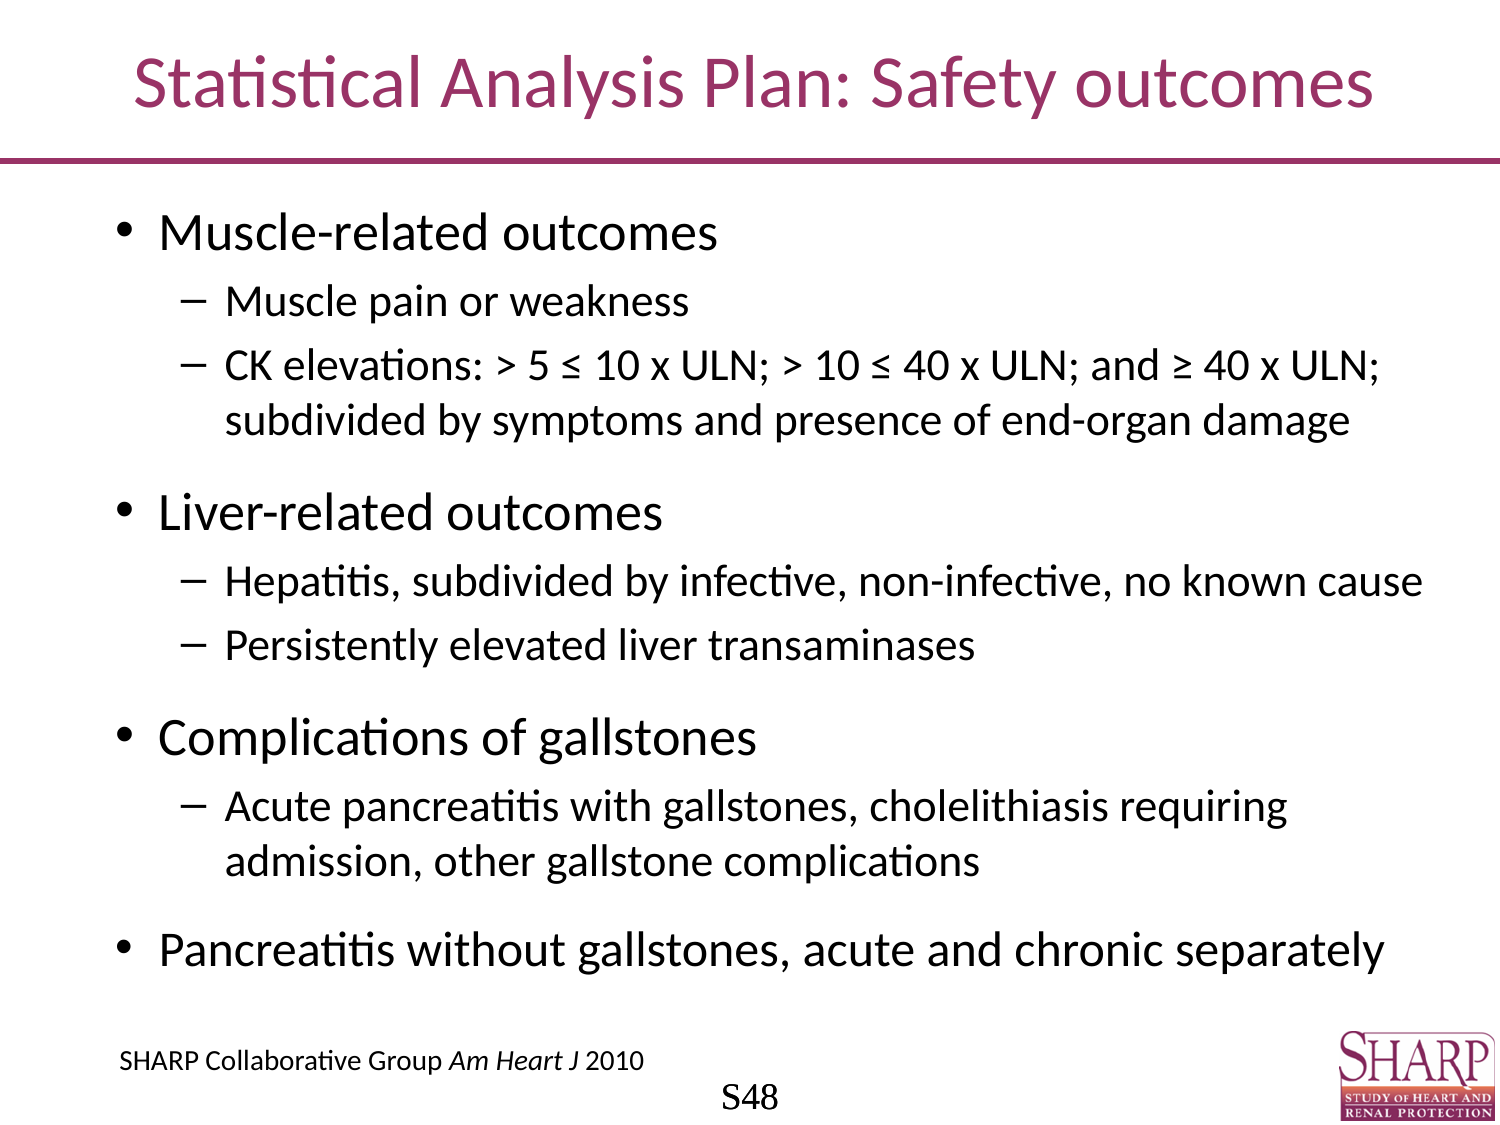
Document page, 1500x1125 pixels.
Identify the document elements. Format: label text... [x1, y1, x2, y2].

title Statistical Analysis Plan: Safety outcomes [79, 0, 1430, 172]
picture [1339, 1031, 1495, 1121]
text_box SHARP Collaborative Group Am Heart J 2010 [104, 1031, 924, 1086]
list Muscle-related outcomes Muscle pain or weakness CK elevations: > 5 ≤ 10 x ULN; > 10 ≤ 40 x ULN; and ≥ 40 x ULN; subdivided by symptoms and presence of end-organ damage Liver-related outcomes Hepatitis, subdivided by infective, non-infective, no known cause Persistently elevated liver transaminases Complications of gallstones Acute pancreatitis with gallstones, cholelithiasis requiring admission, other gallstone complications Pancreatitis without gallstones, acute and chronic separately [100, 188, 1477, 985]
